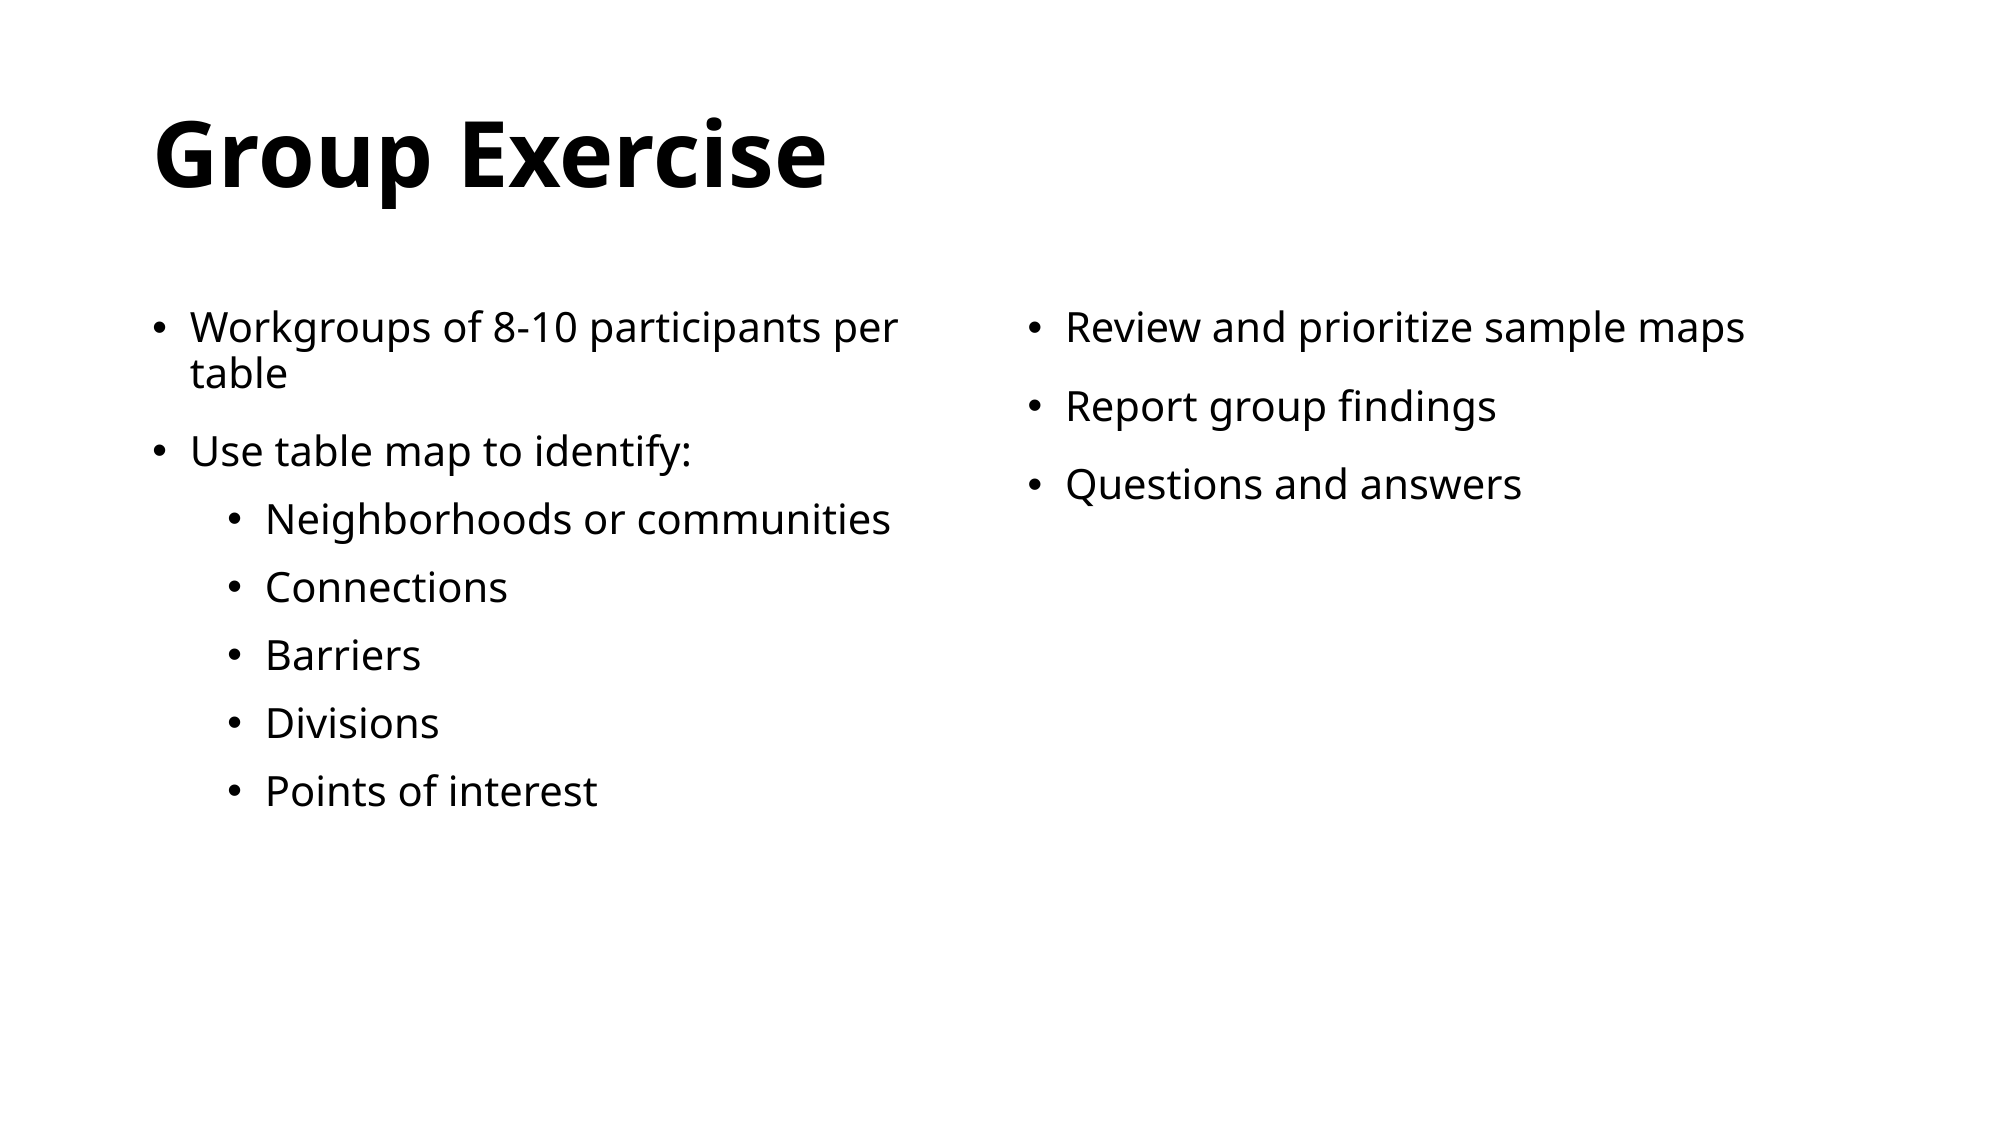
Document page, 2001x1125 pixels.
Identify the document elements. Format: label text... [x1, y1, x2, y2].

list Workgroups of 8-10 participants per table Use table map to identify: Neighborhoods or communities Connections Barriers Divisions Points of interest [137, 299, 988, 1014]
list Review and prioritize sample maps Report group findings Questions and answers [1012, 299, 1863, 1014]
title Group Exercise [137, 49, 1863, 267]
